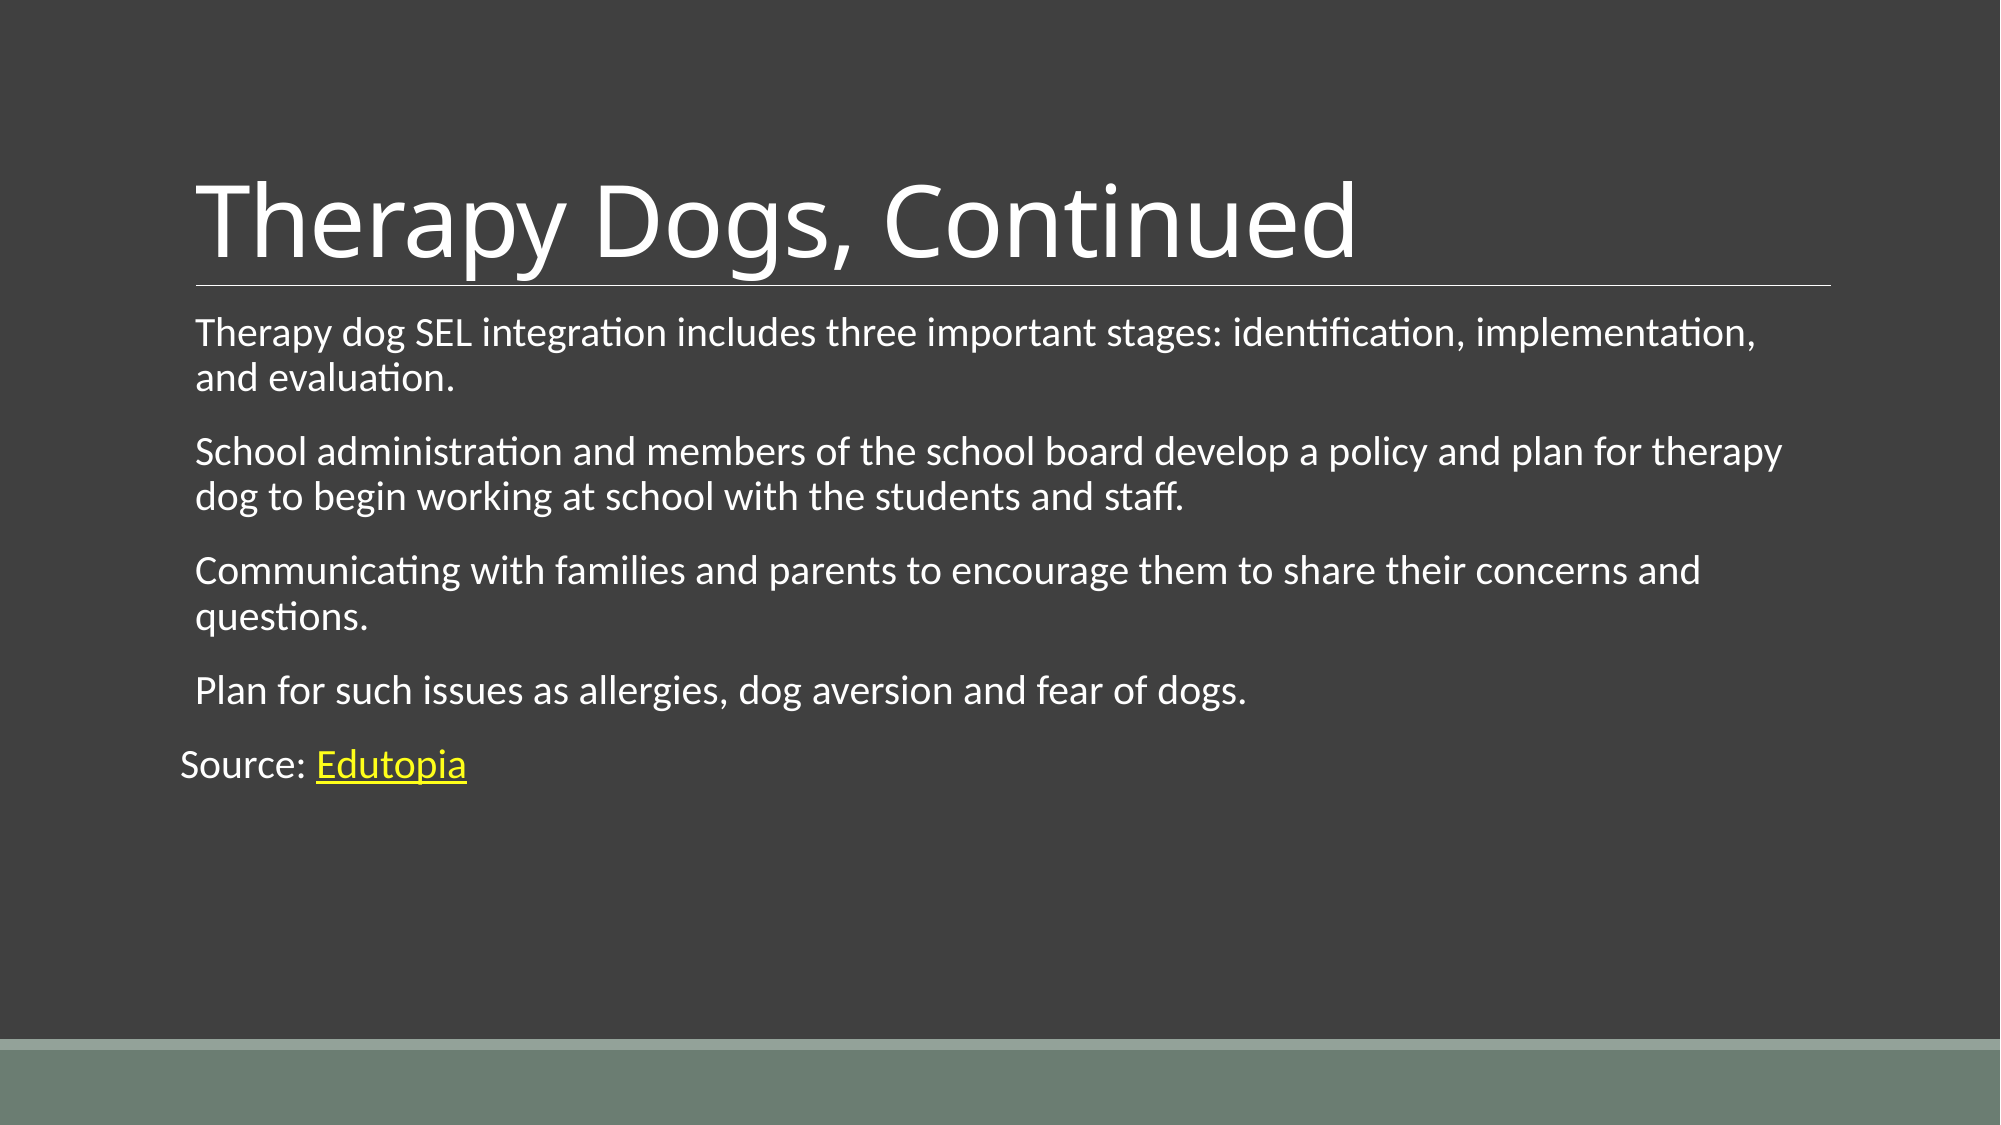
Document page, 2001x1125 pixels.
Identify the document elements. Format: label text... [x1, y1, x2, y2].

title Therapy Dogs, Continued [180, 47, 1830, 285]
list Therapy dog SEL integration includes three important stages: identification, implementation, and evaluation. School administration and members of the school board develop a policy and plan for therapy dog to begin working at school with the students and staff. Communicating with families and parents to encourage them to share their concerns and questions. Plan for such issues as allergies, dog aversion and fear of dogs. Source: Edutopia [180, 302, 1830, 963]
